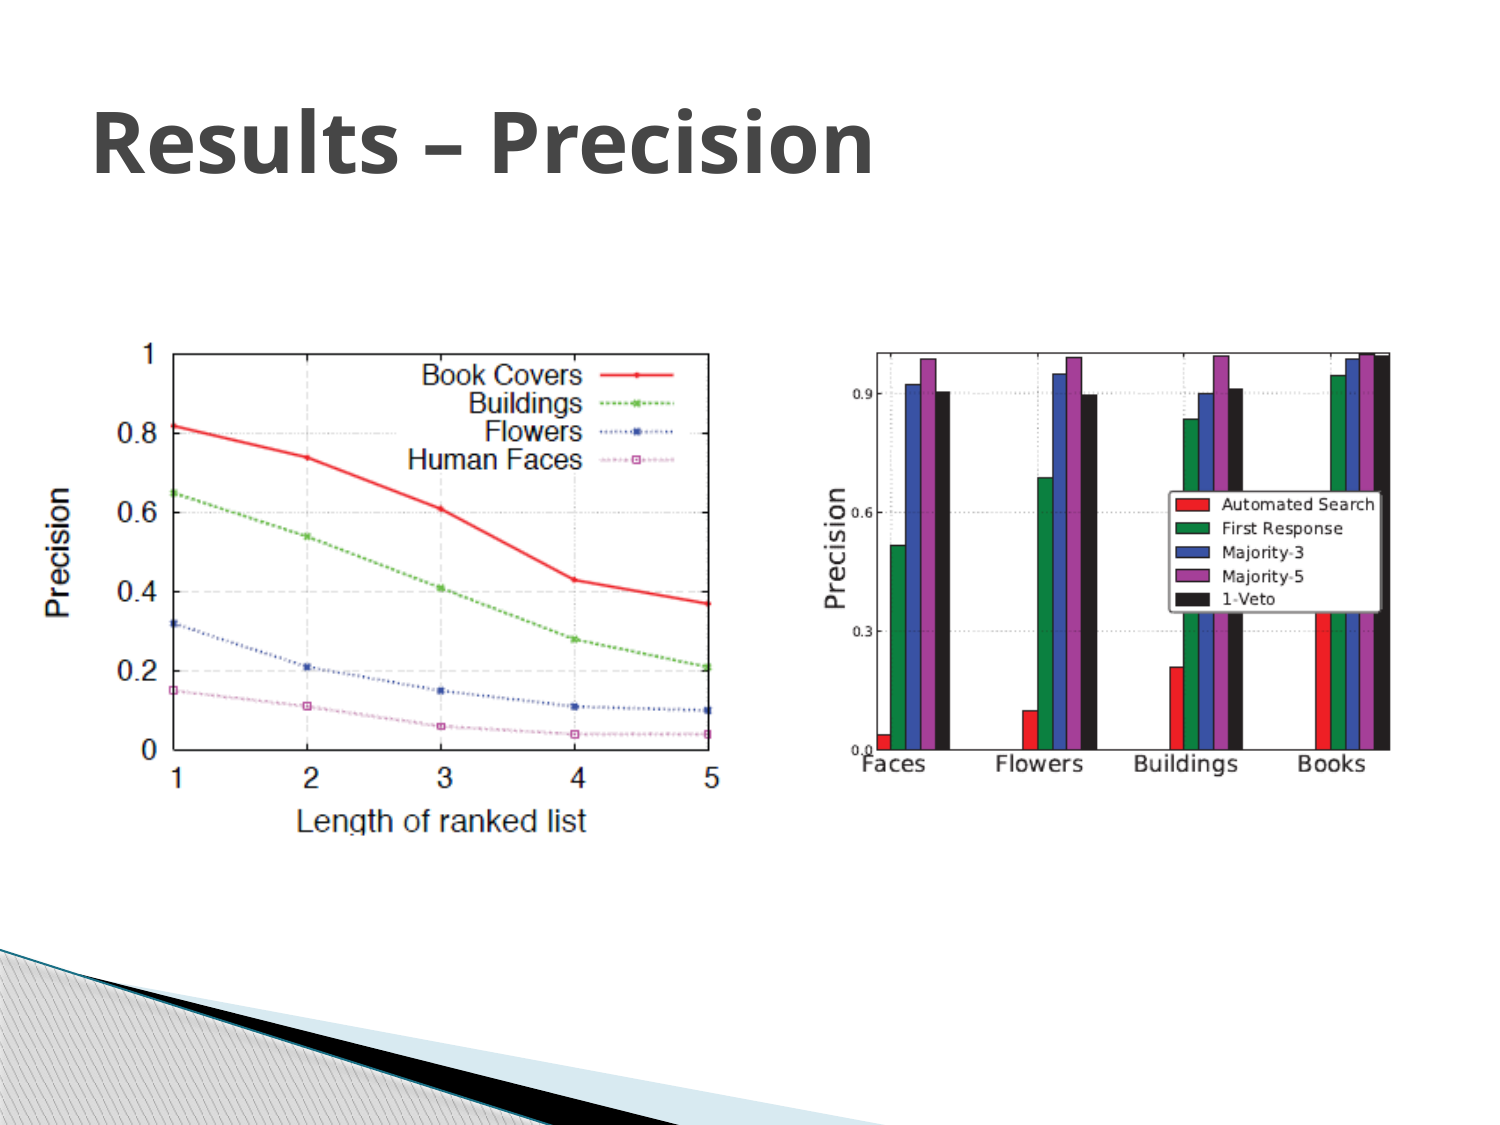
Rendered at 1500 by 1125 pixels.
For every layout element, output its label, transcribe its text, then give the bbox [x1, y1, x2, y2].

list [31, 329, 738, 851]
picture [773, 324, 1426, 797]
title Results – Precision [75, 45, 1425, 233]
